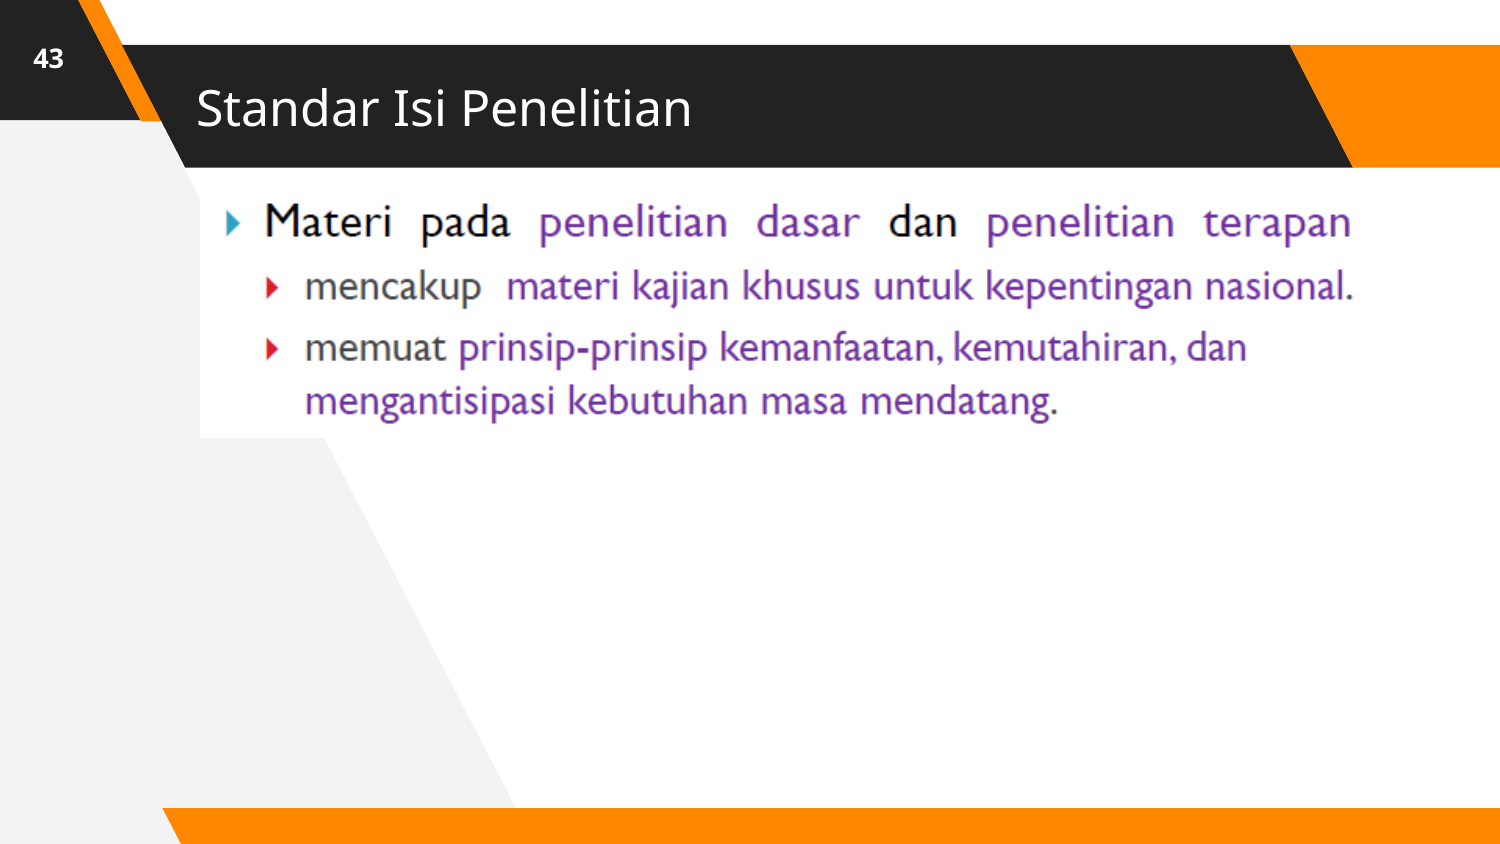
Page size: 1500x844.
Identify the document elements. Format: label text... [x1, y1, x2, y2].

slide_number 43 [0, 0, 98, 121]
picture [199, 196, 1412, 438]
title Standar Isi Penelitian [181, 45, 1285, 169]
